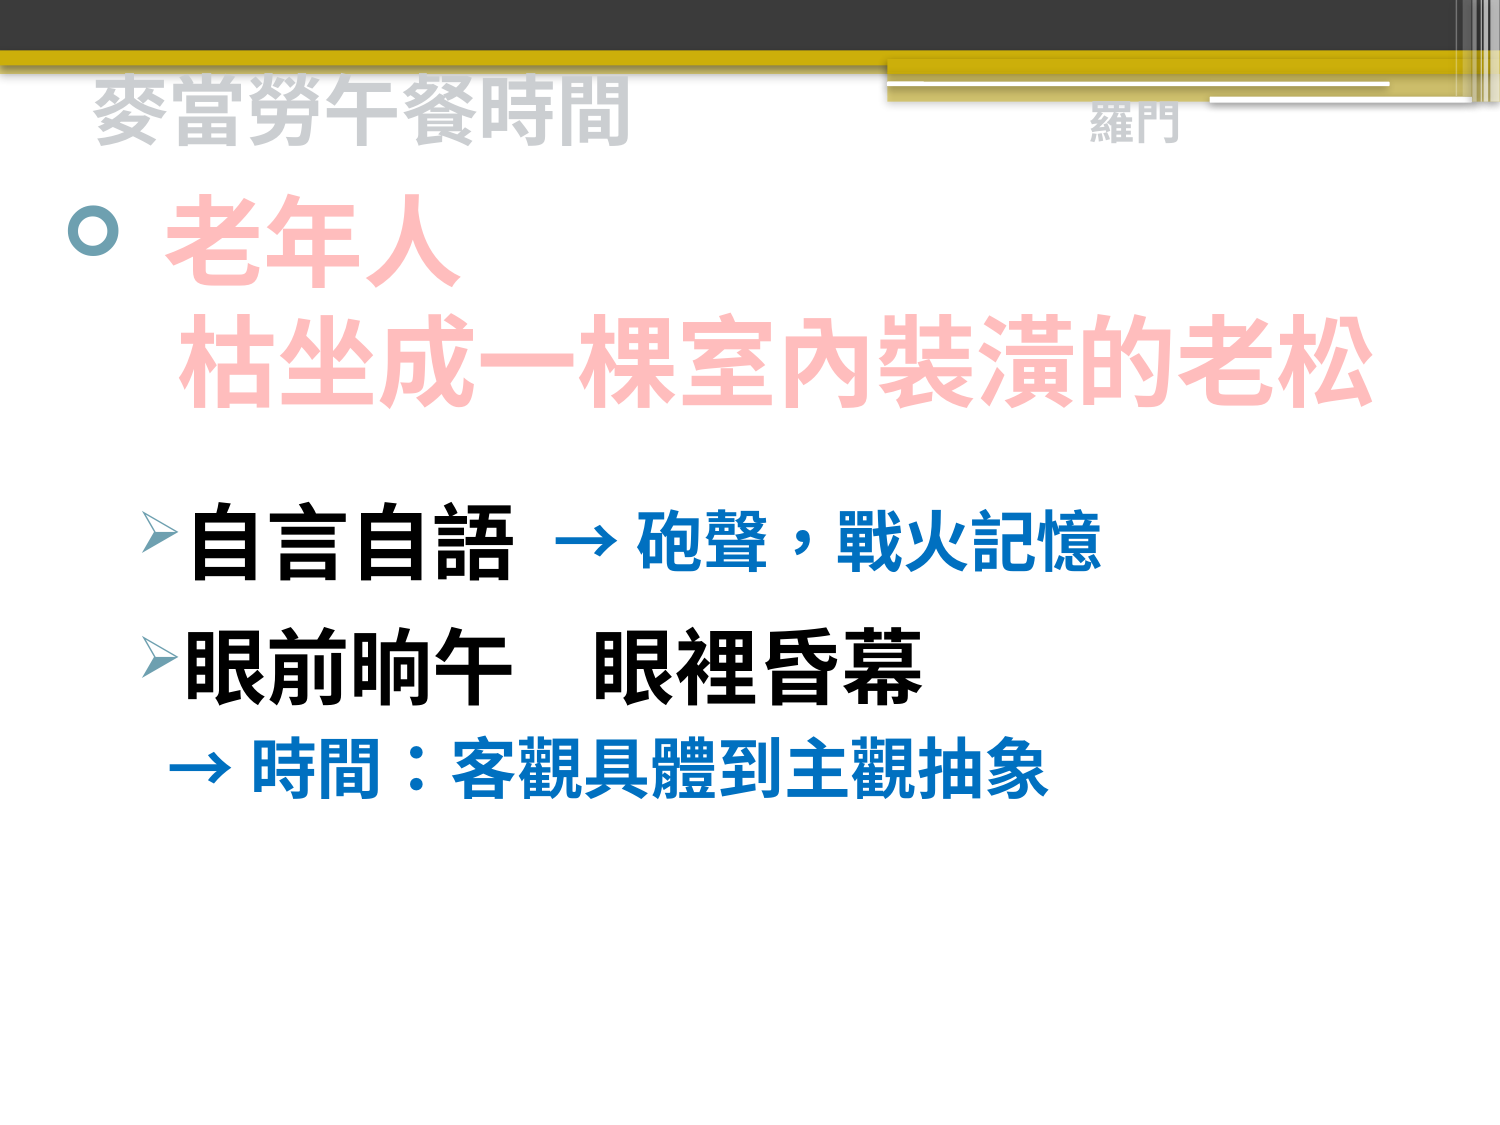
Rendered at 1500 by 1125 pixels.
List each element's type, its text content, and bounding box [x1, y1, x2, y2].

text_box →砲聲，戰火記憶 [539, 492, 1222, 587]
text_box 麥當勞午餐時間 羅門 [76, 54, 1424, 243]
text_box 老年人 枯坐成一棵室內裝潢的老松 自言自語 眼前晌午 眼裡昏幕 →時間：客觀具體到主觀抽象 [47, 172, 1500, 928]
